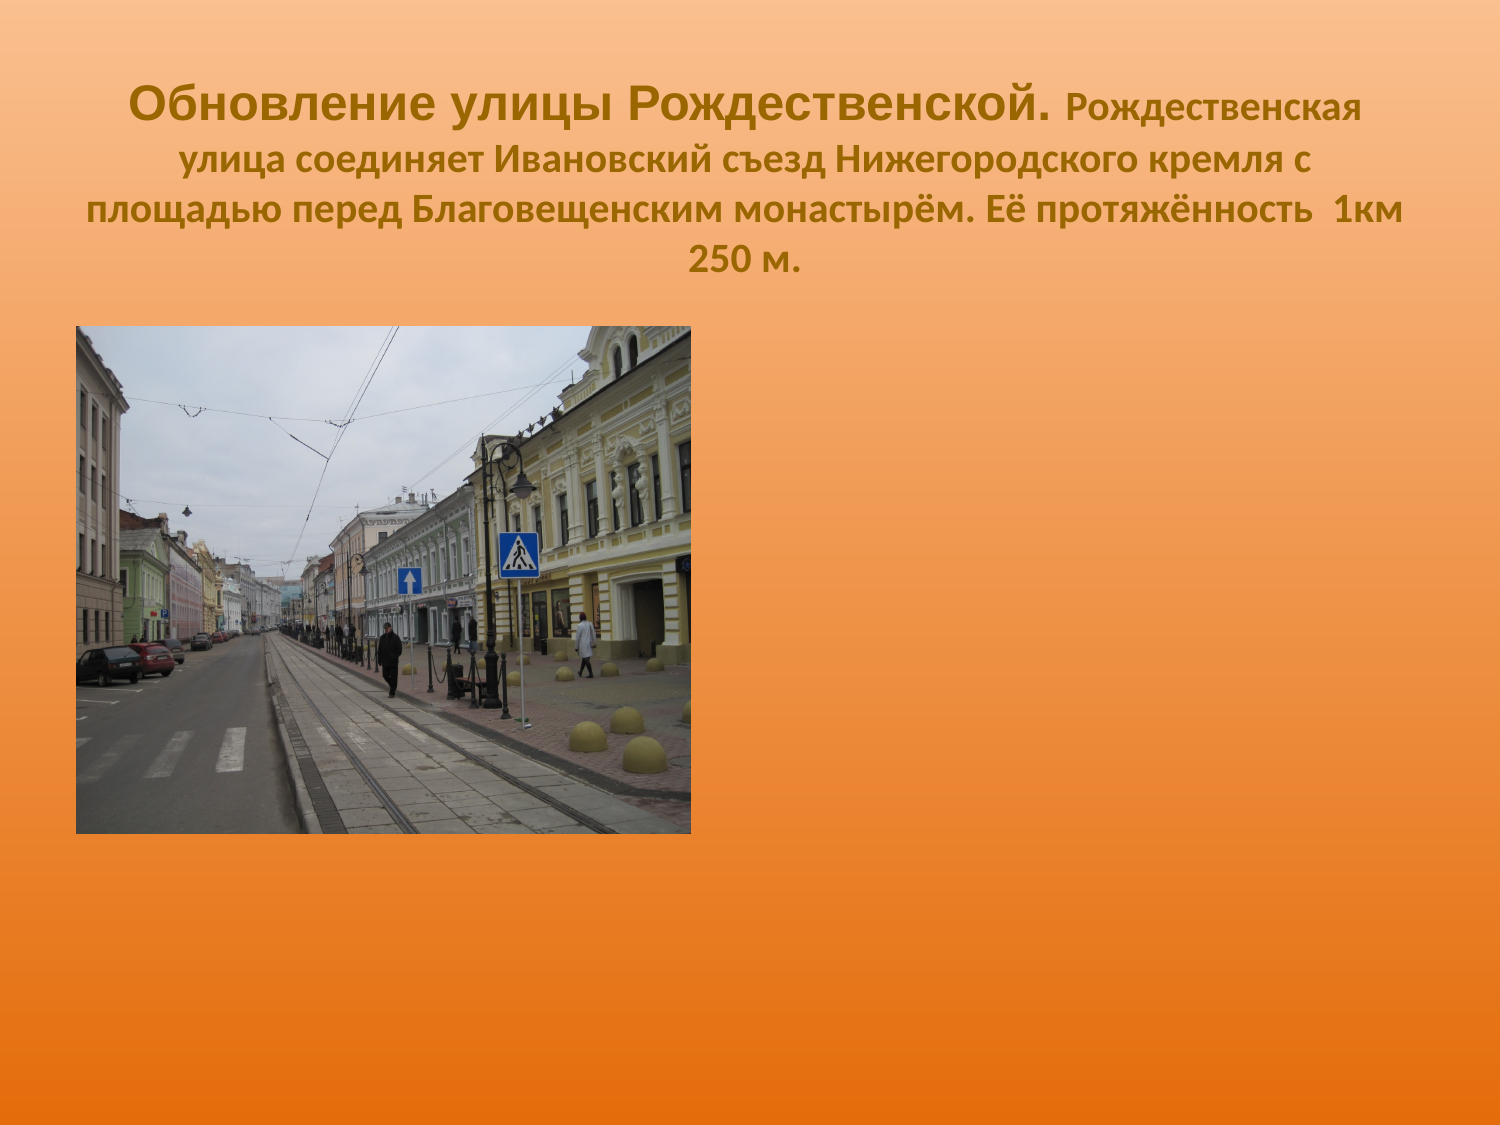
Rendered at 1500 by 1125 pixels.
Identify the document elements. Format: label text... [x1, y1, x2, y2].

title Обновление улицы Рождественской. Рождественская улица соединяет Ивановский съезд Нижегородского кремля с площадью перед Благовещенским монастырём. Её протяжённость 1км 250 м. [70, 81, 1421, 270]
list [76, 326, 692, 835]
